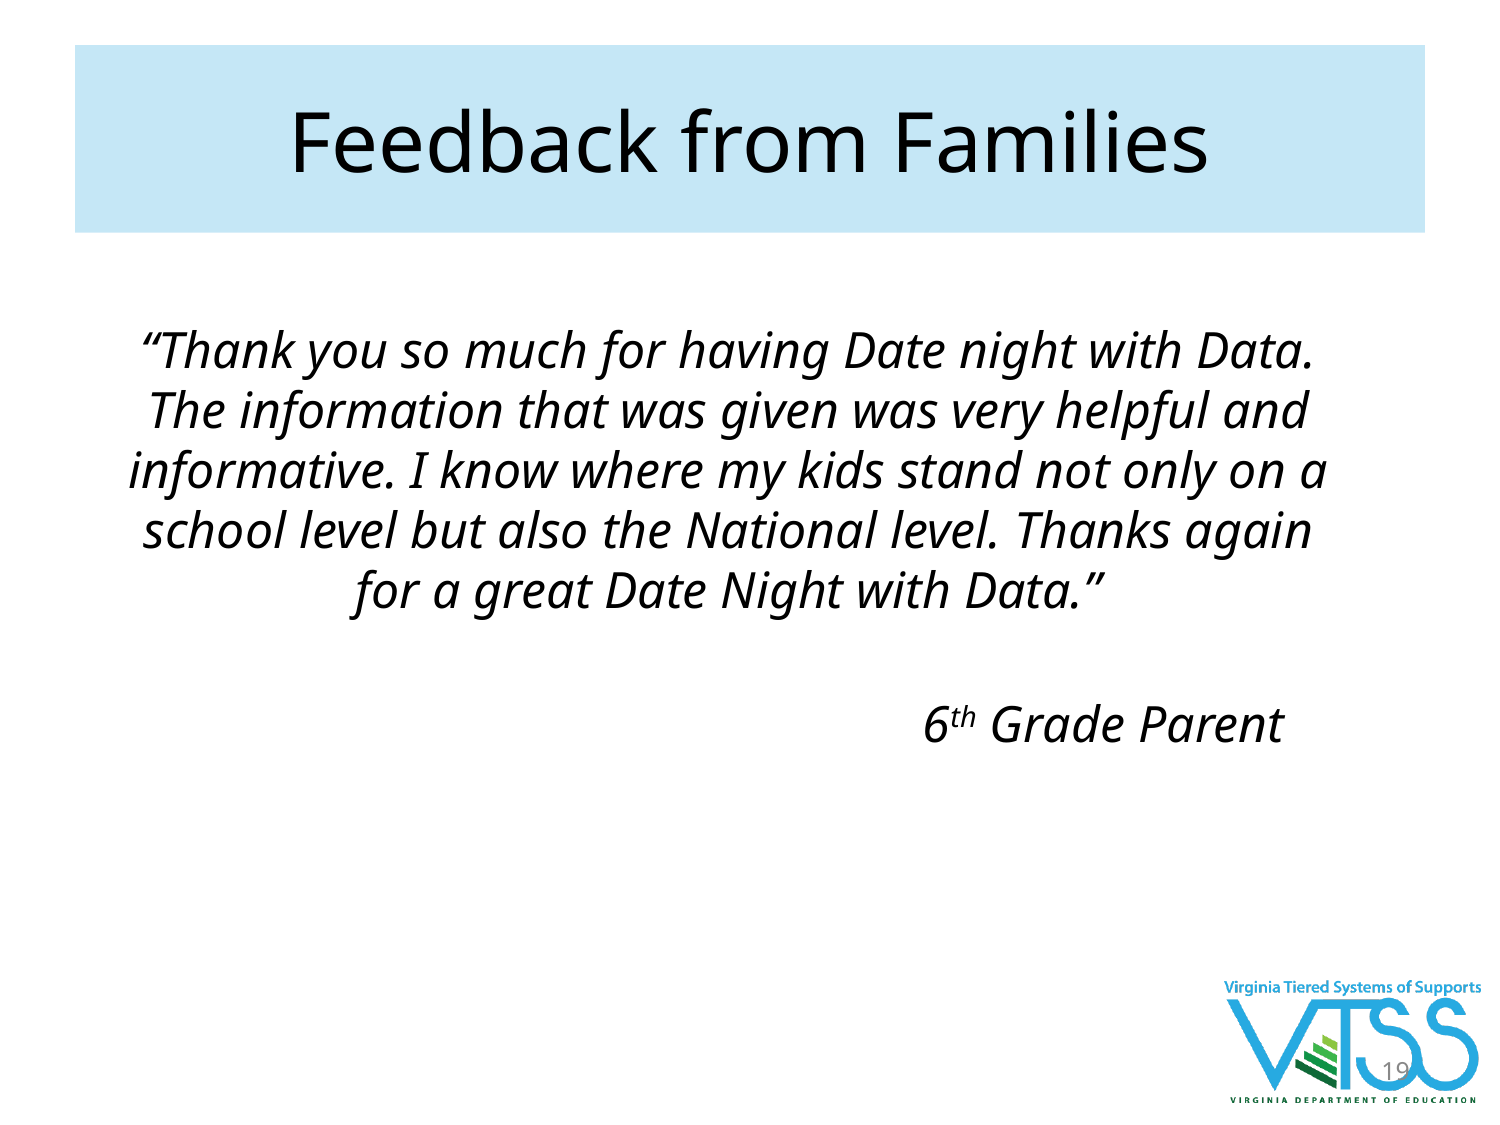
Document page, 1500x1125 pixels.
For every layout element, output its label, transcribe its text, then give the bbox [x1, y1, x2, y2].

slide_number 19 [1074, 1042, 1425, 1103]
picture [1224, 980, 1481, 1103]
list “Thank you so much for having Date night with Data. The information that was given was very helpful and informative. I know where my kids stand not only on a school level but also the National level. Thanks again for a great Date Night with Data.” 6th Grade Parent [98, 311, 1355, 964]
title Feedback from Families [75, 45, 1425, 233]
